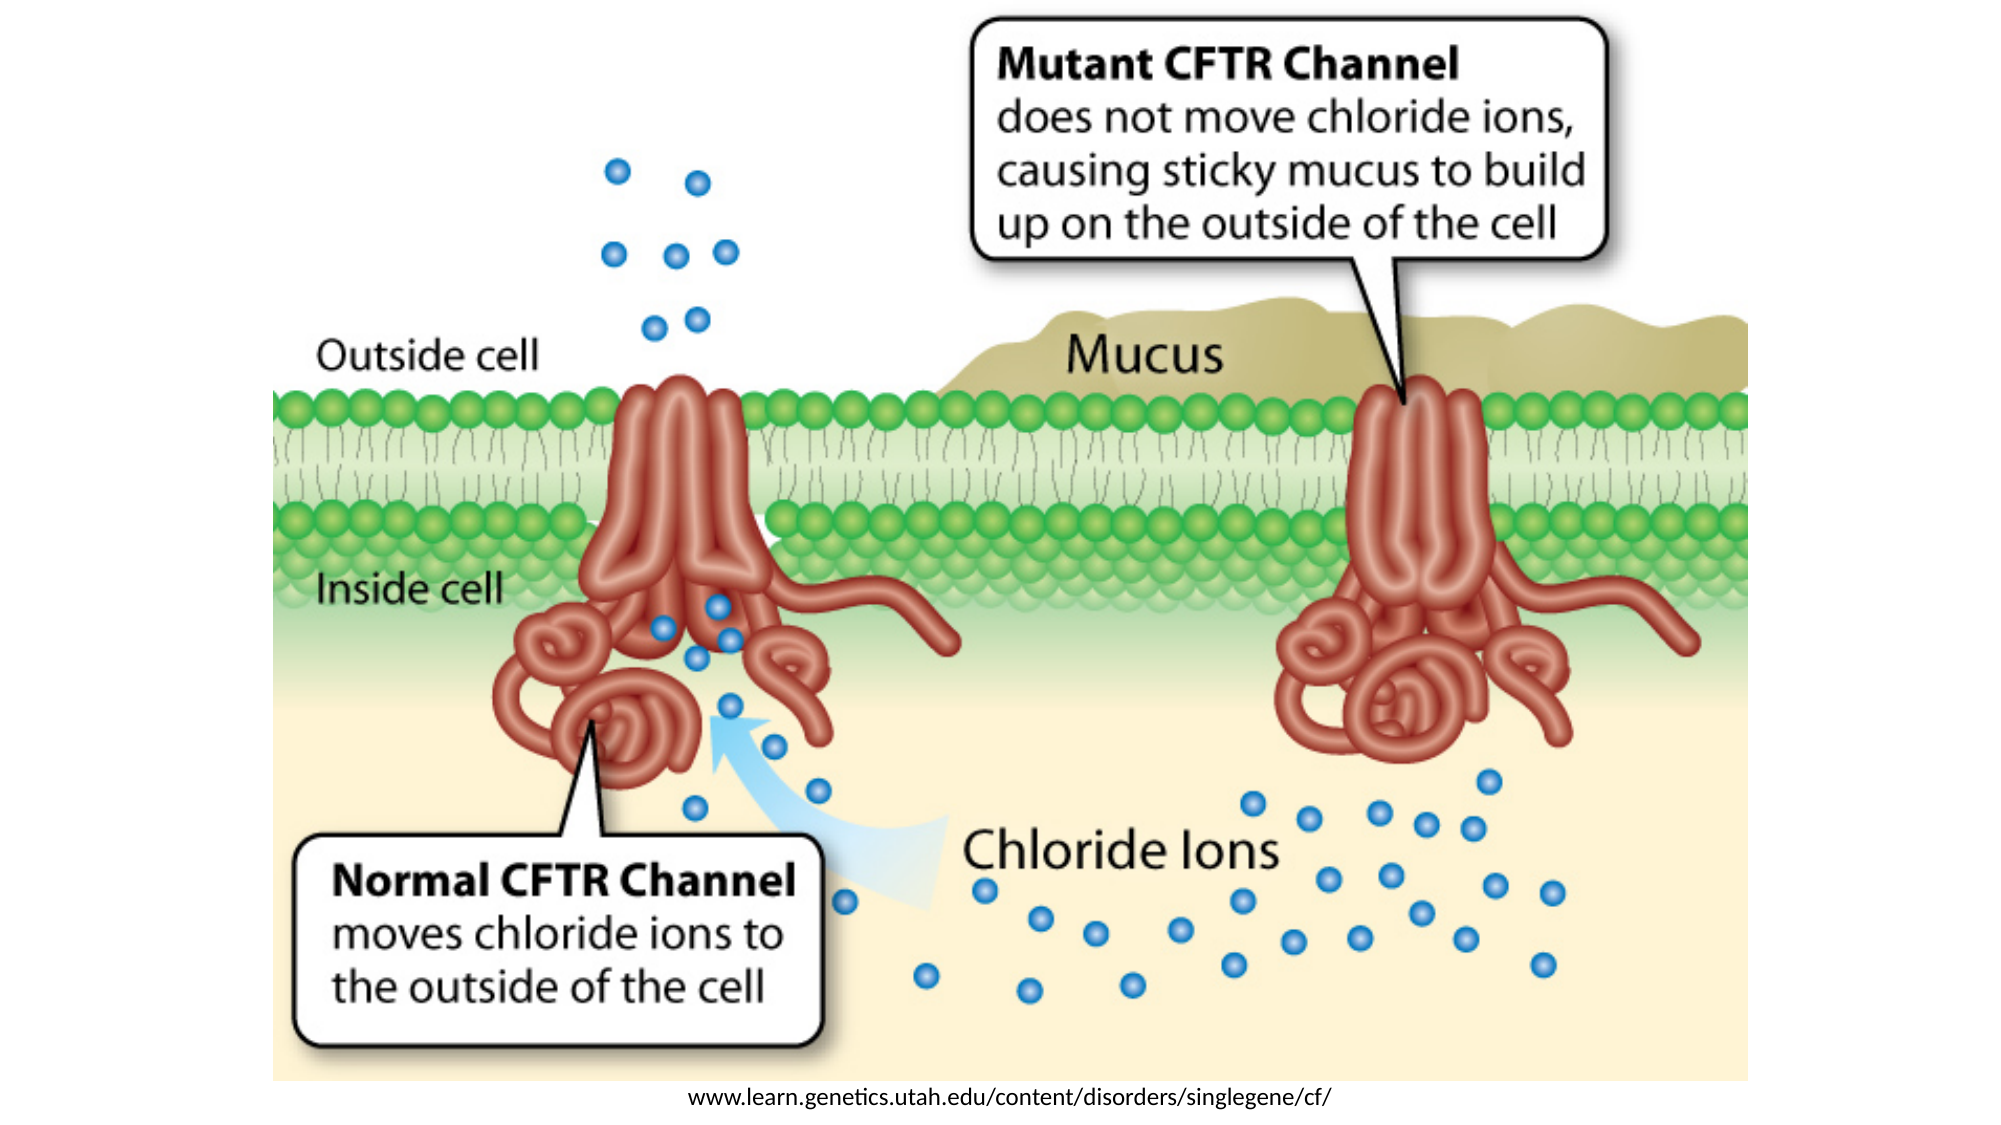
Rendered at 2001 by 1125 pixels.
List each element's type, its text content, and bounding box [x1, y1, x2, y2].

picture [273, 0, 1748, 1081]
text_box www.learn.genetics.utah.edu/content/disorders/singlegene/cf/ [500, 1081, 1521, 1118]
